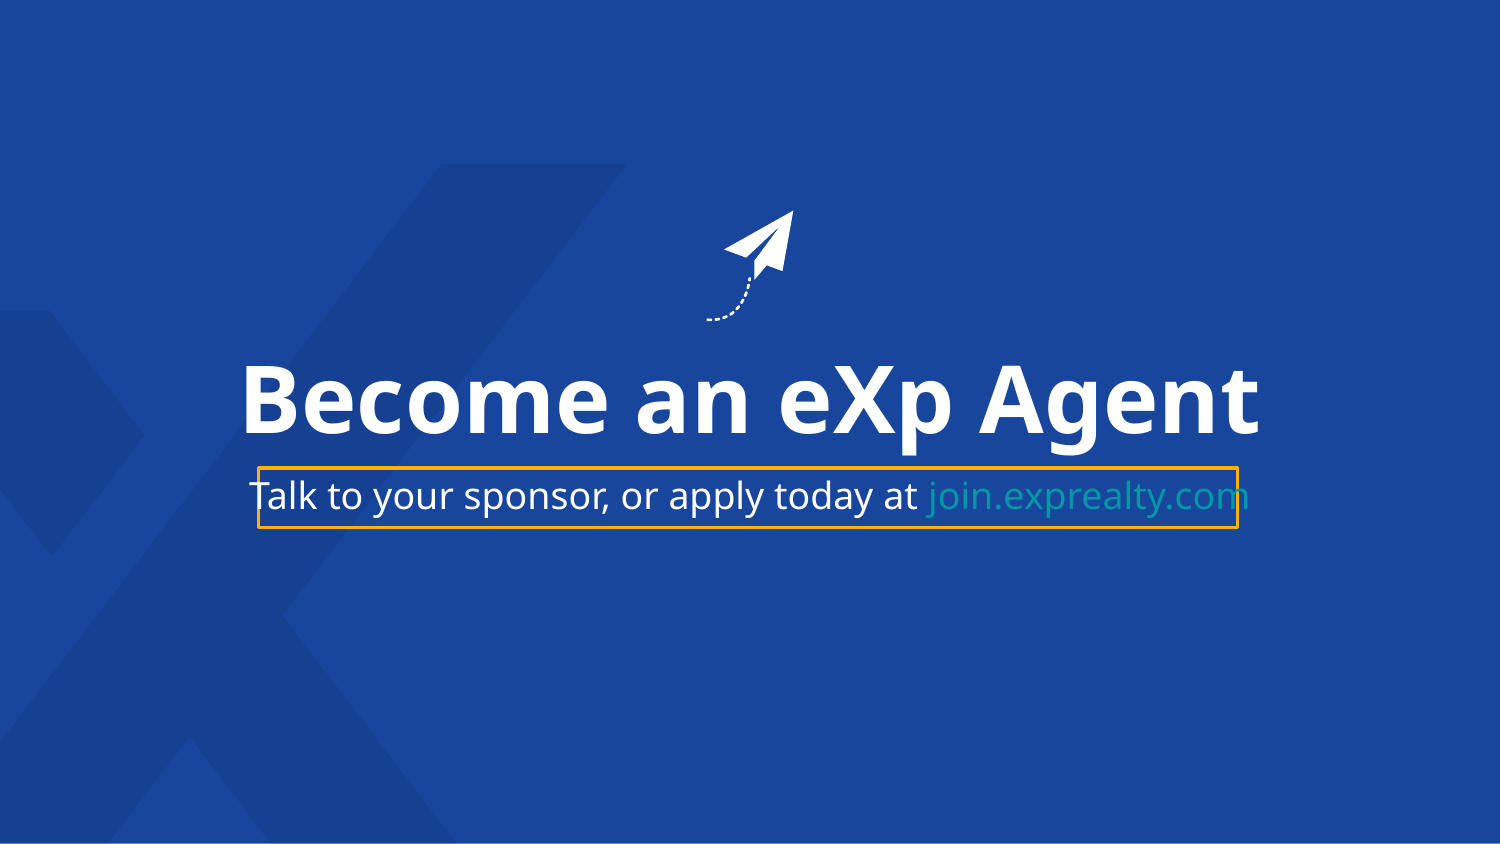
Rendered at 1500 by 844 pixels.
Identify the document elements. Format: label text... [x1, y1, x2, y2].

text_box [706, 210, 794, 322]
text_box Talk to your sponsor, or apply today at join.exprealty.com [0, 466, 1500, 535]
text_box Become an eXp Agent [0, 333, 1500, 454]
